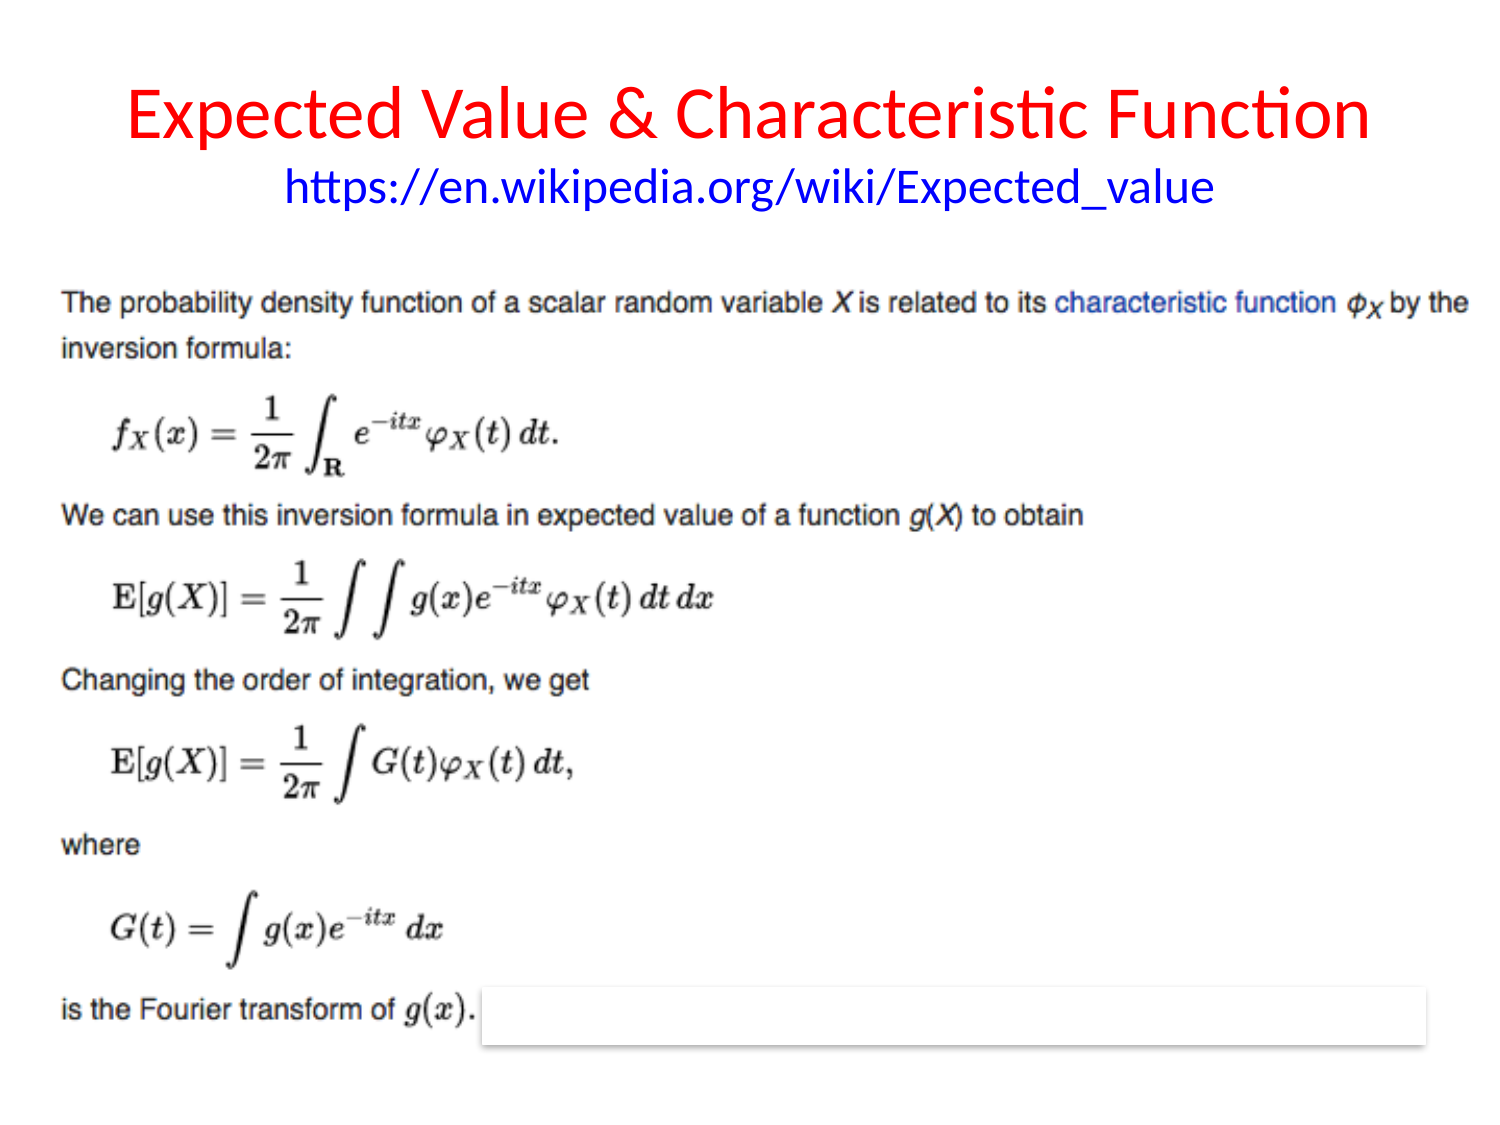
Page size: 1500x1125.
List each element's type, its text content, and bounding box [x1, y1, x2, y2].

picture [43, 265, 1471, 1070]
title Expected Value & Characteristic Function https://en.wikipedia.org/wiki/Expected_value [75, 45, 1425, 233]
